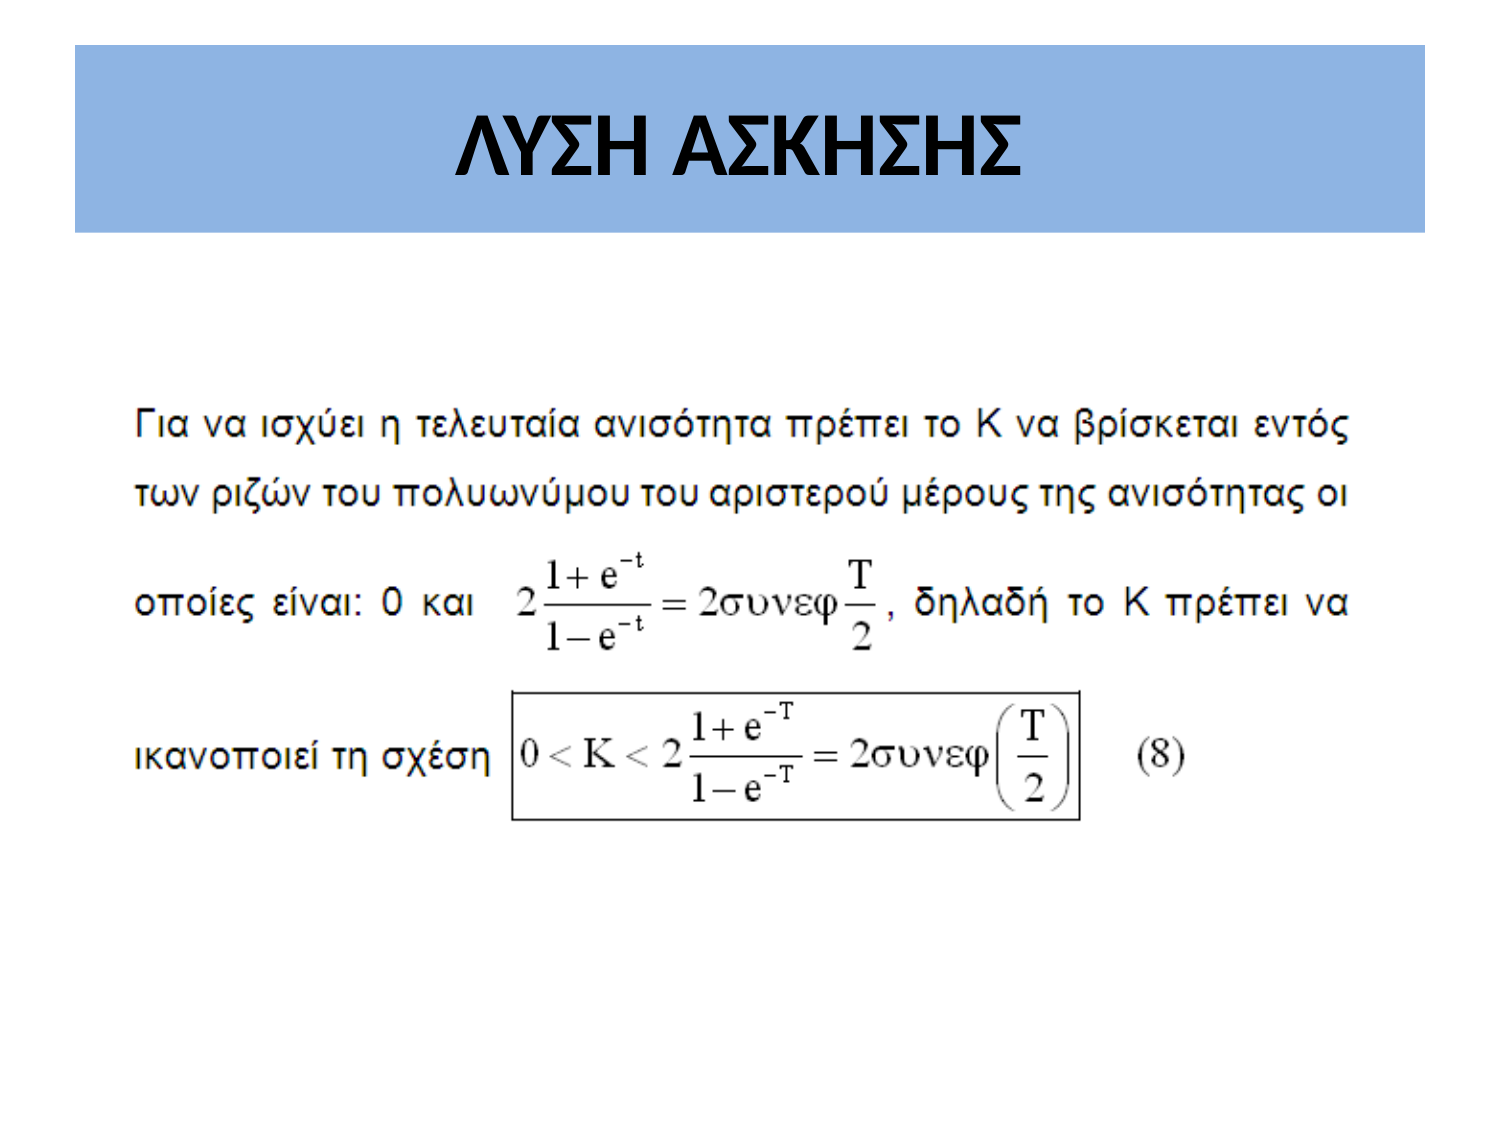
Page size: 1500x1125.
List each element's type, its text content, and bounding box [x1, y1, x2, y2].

title ΛΥΣΗ ΑΣΚΗΣΗΣ [75, 45, 1425, 233]
picture [116, 374, 1403, 851]
